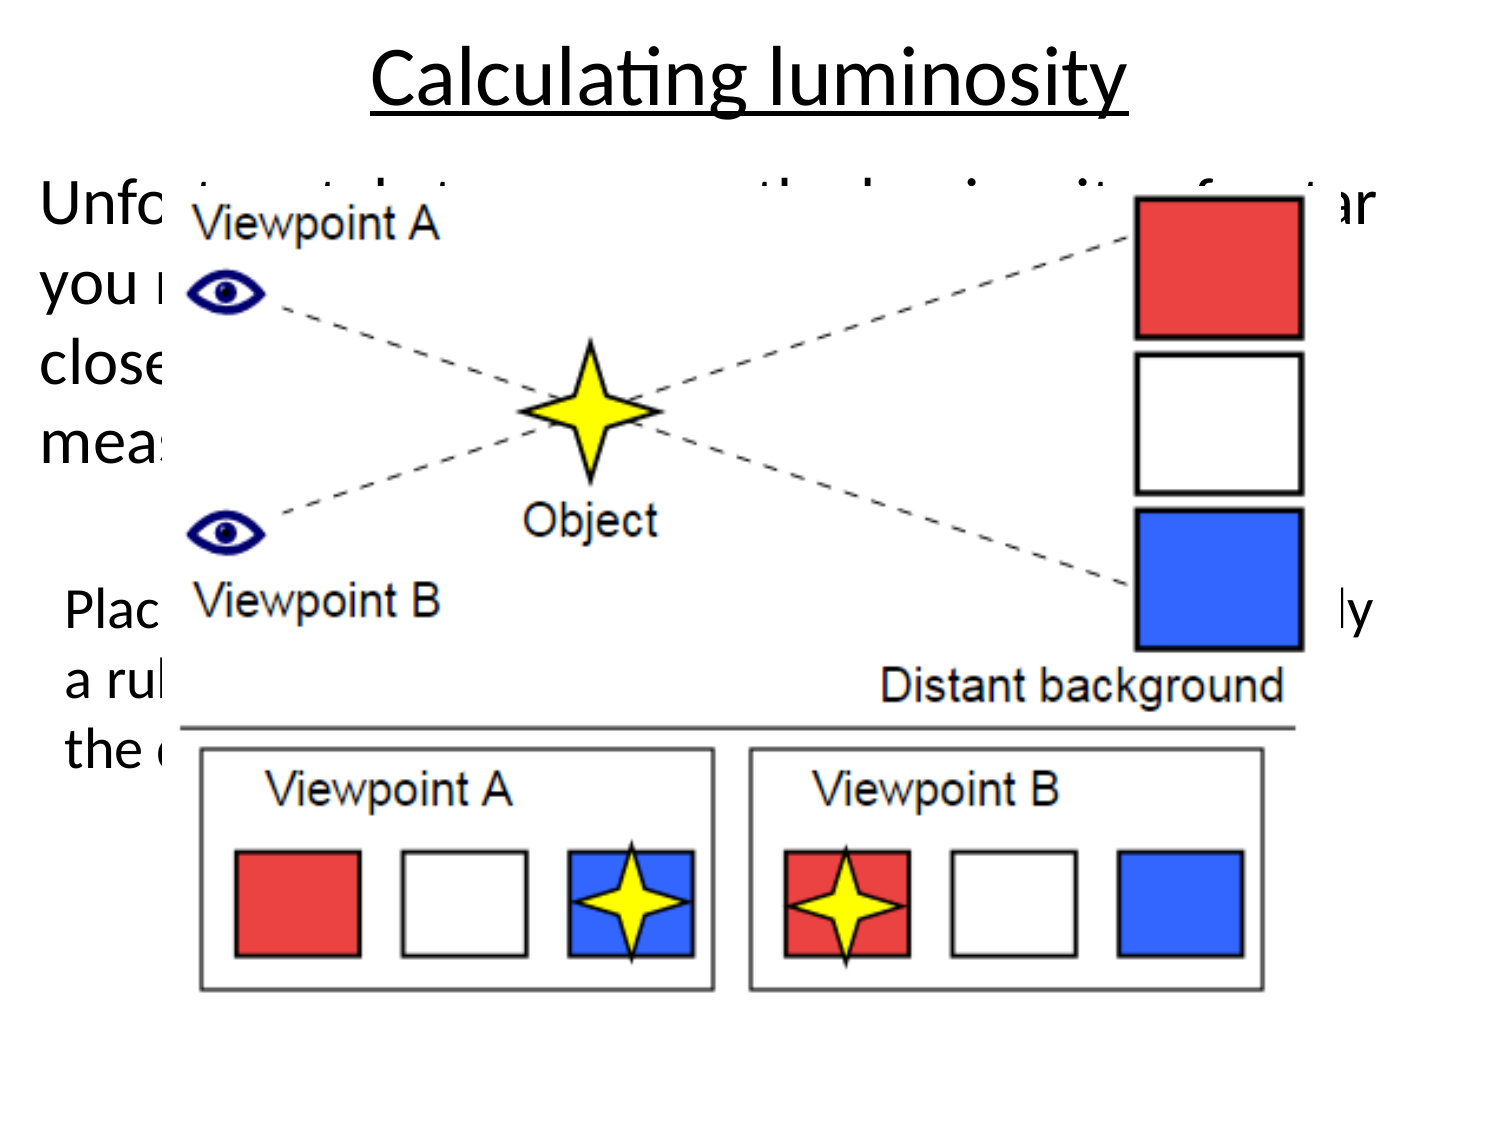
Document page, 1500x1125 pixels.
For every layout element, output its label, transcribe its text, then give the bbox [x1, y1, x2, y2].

text_box Place an object at one side of the classroom. Using only a ruler, large piece of paper and a protractor estimate the distance to the object without walking over to it [50, 562, 157, 788]
list Unfortunately to measure the luminosity of a star you must know it's distance away. For relatively close stars the best method is parallax measurements. [24, 149, 1463, 500]
picture [162, 186, 1342, 1014]
title Calculating luminosity [75, 12, 1425, 130]
text_box Place an object at one side of the classroom. Using only a ruler, large piece of paper and a protractor estimate the distance to the object without walking over to it [1346, 562, 1426, 788]
